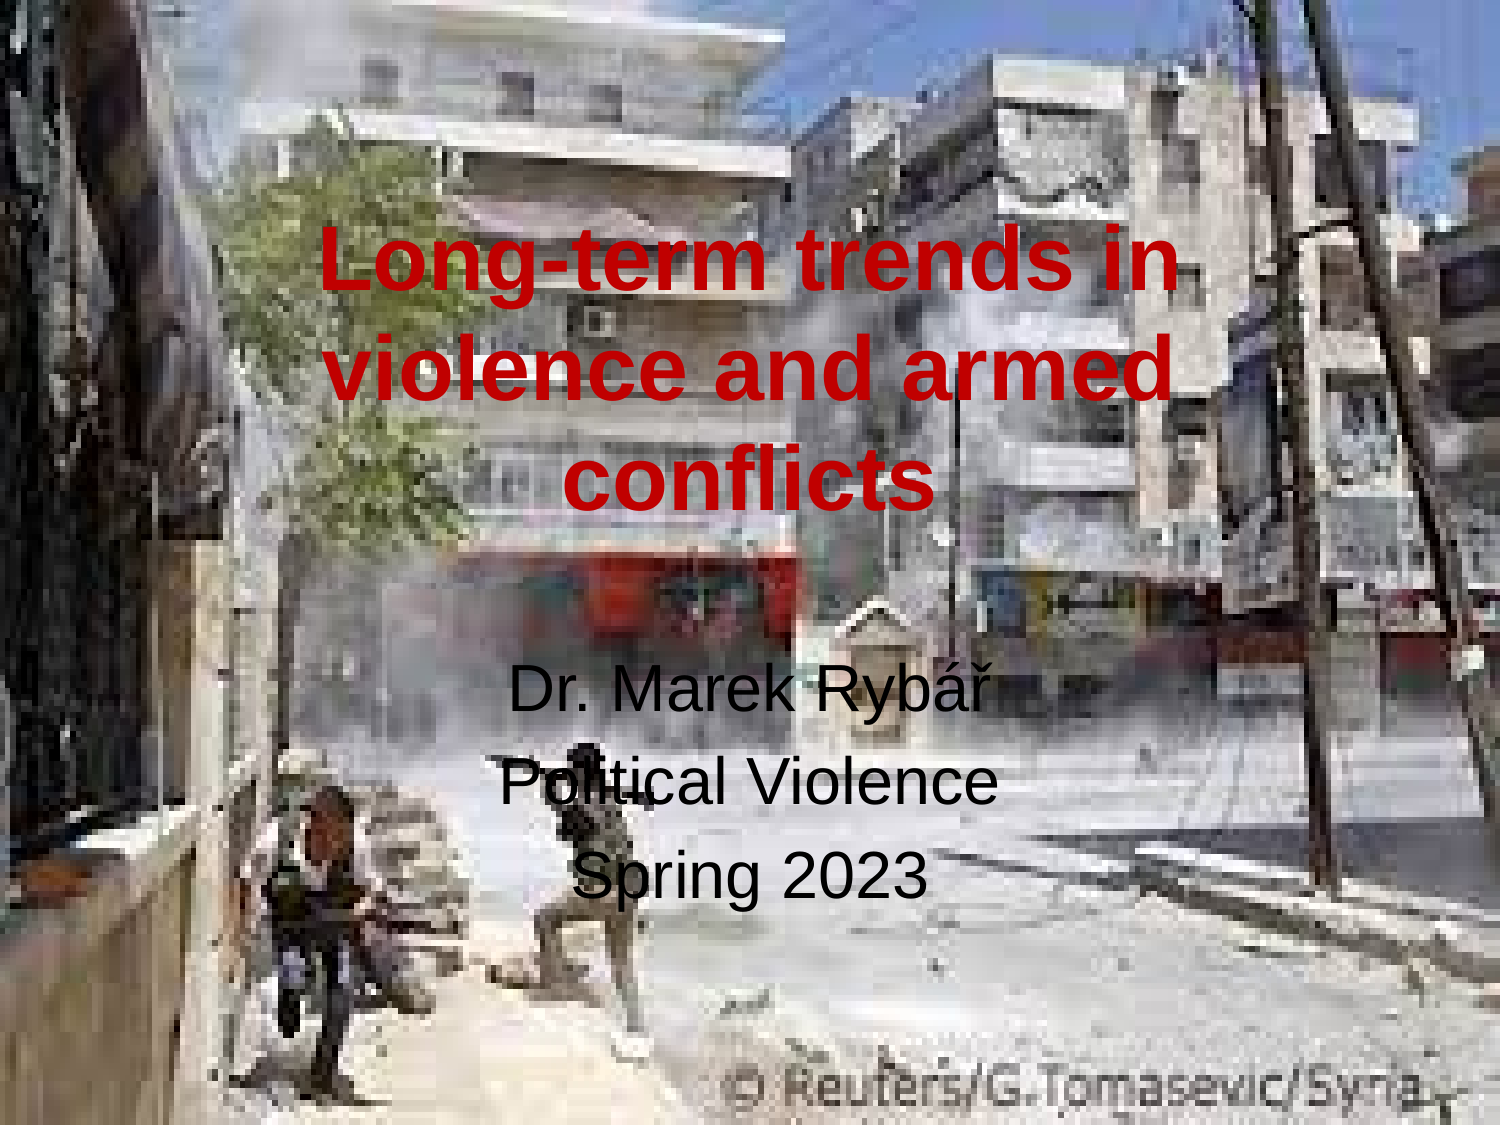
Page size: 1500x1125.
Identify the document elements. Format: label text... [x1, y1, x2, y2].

picture [0, 0, 1500, 1125]
title Long-term trends in violence and armed conflicts [112, 137, 1388, 591]
subtitle Dr. Marek Rybář Political Violence Spring 2023 [225, 637, 1275, 1038]
